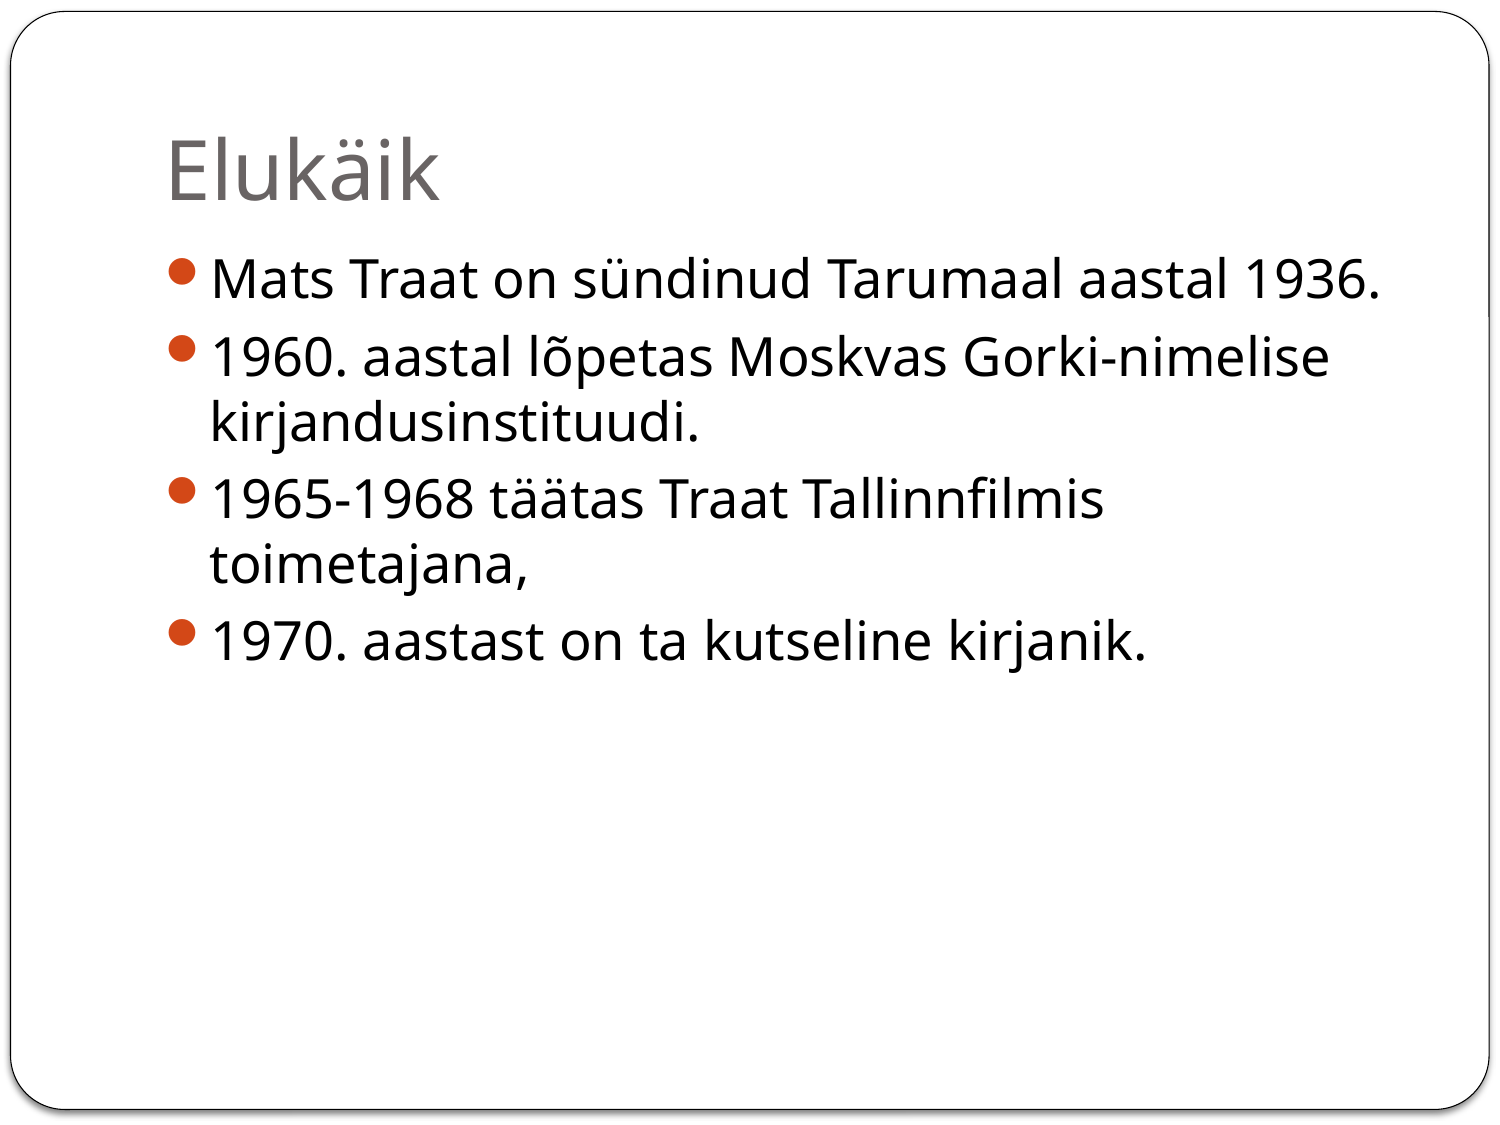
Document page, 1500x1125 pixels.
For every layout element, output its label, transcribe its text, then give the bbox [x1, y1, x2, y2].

list Mats Traat on sündinud Tarumaal aastal 1936. 1960. aastal lõpetas Moskvas Gorki-nimelise kirjandusinstituudi. 1965-1968 täätas Traat Tallinnfilmis toimetajana, 1970. aastast on ta kutseline kirjanik. [150, 237, 1425, 988]
title Elukäik [150, 45, 1425, 233]
